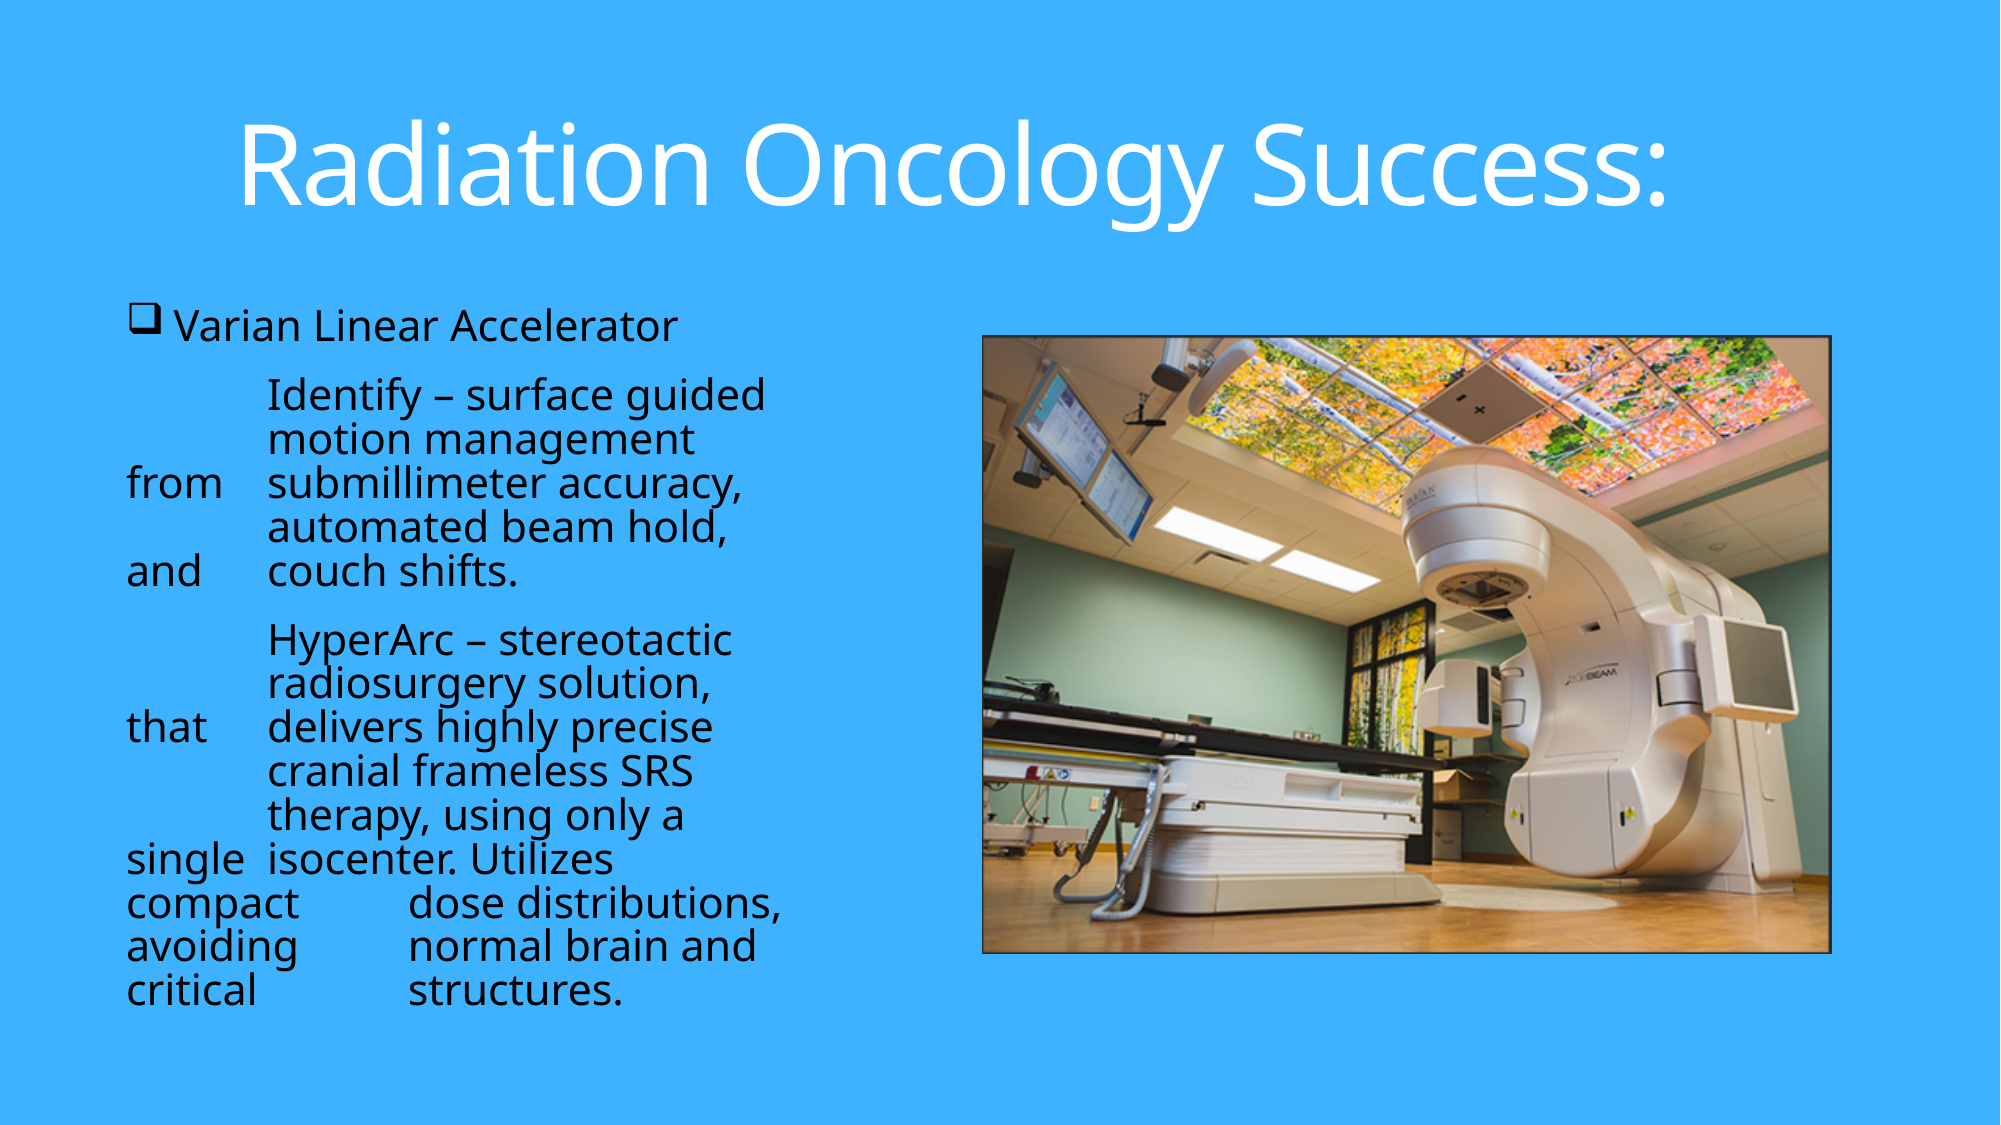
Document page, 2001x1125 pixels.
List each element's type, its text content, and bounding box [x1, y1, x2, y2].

title Radiation Oncology Success: [111, 123, 1798, 219]
picture [982, 334, 1832, 955]
list Varian Linear Accelerator Identify – surface guided motion management from submillimeter accuracy, automated beam hold, and couch shifts. HyperArc – stereotactic radiosurgery solution, that delivers highly precise cranial frameless SRS therapy, using only a single isocenter. Utilizes compact dose distributions, avoiding normal brain and critical structures. [111, 298, 810, 1036]
